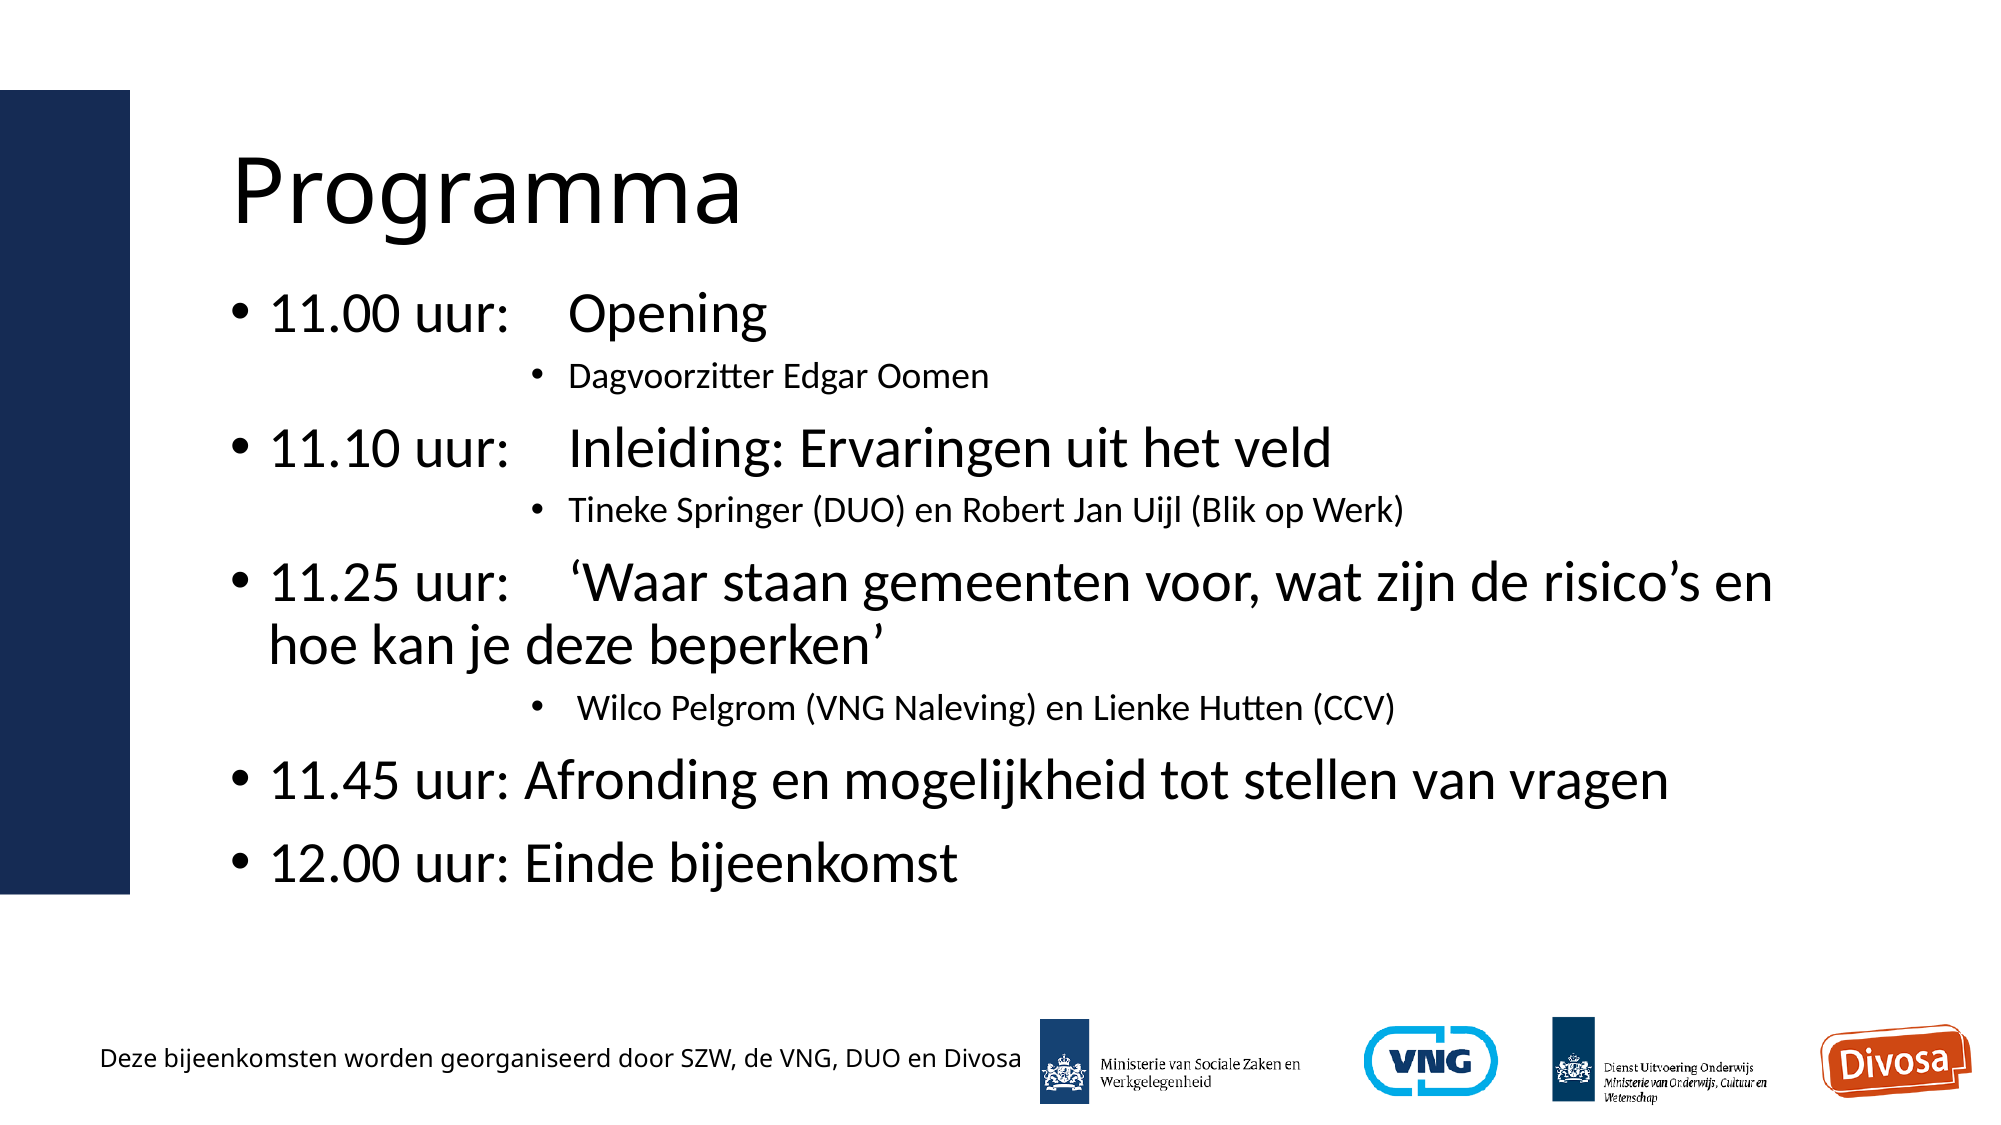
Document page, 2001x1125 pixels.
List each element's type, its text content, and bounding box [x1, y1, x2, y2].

title Programma [215, 97, 1863, 275]
list 11.00 uur: Opening Dagvoorzitter Edgar Oomen​​ 11.10 uur: Inleiding: Ervaringen uit het veld Tineke Springer (DUO) en Robert Jan Uijl (Blik op Werk) 11.25 uur: ‘Waar staan gemeenten voor, wat zijn de risico’s en hoe kan je deze beperken’ Wilco Pelgrom (VNG Naleving) en Lienke Hutten (CCV) 11.45 uur: Afronding en mogelijkheid tot stellen van vragen 12.00 uur: Einde bijeenkomst​ [215, 275, 1863, 909]
